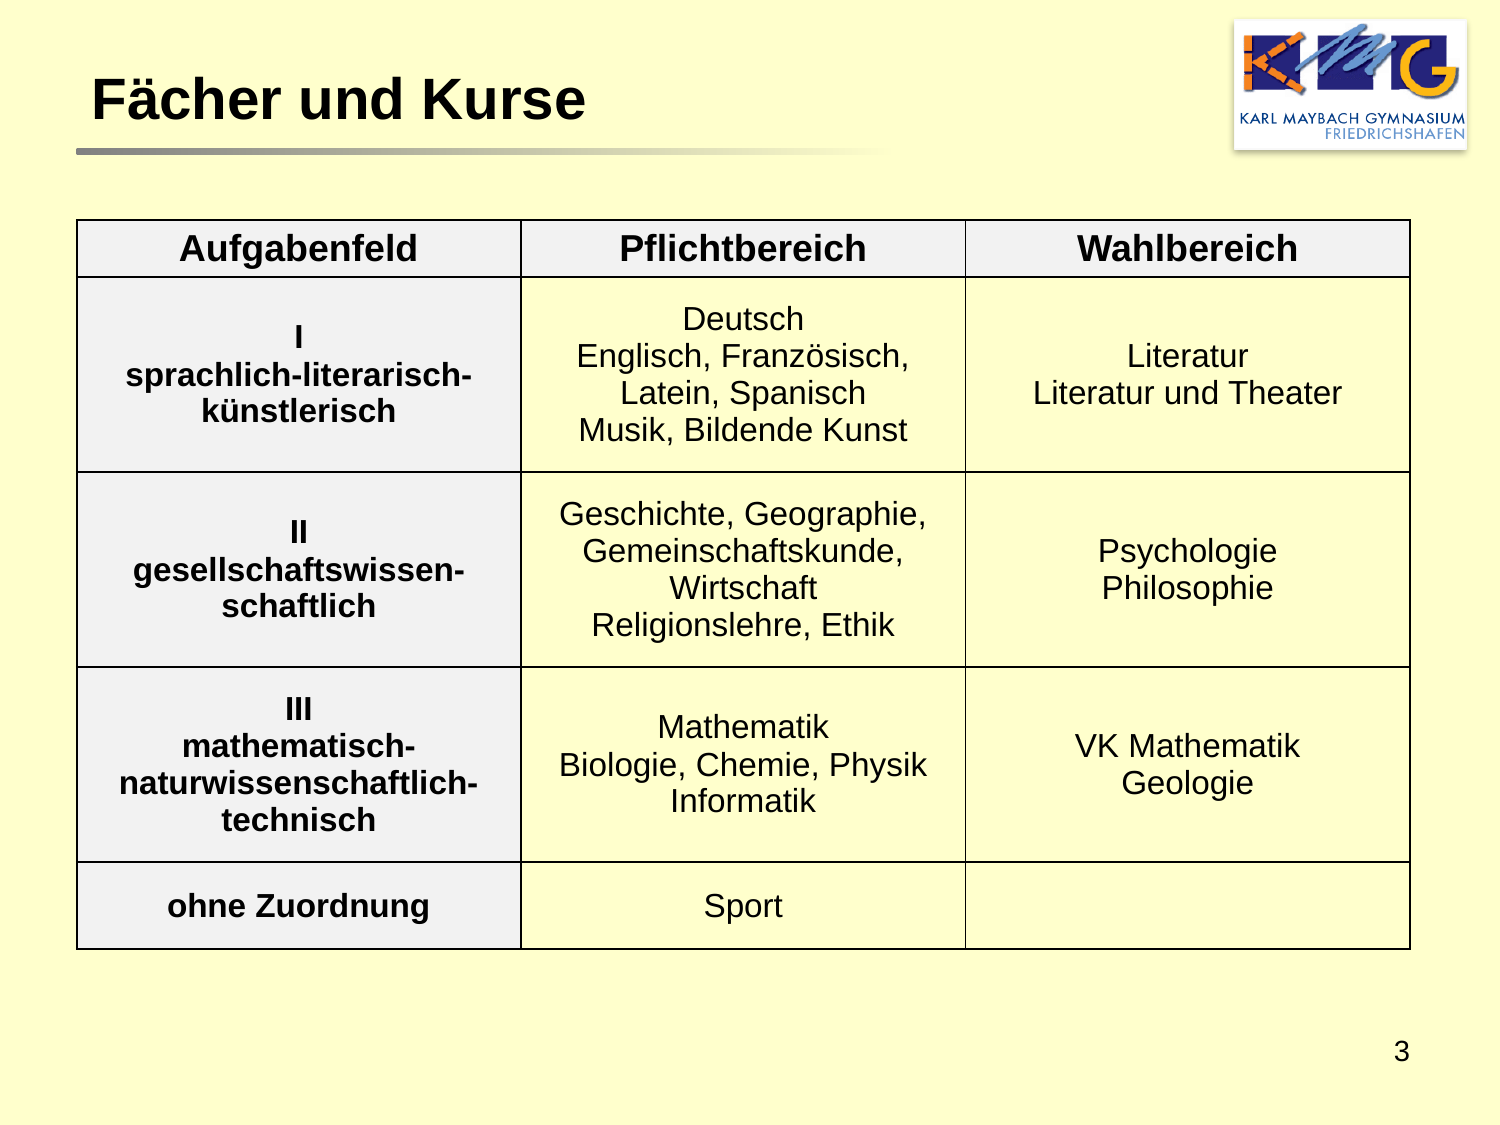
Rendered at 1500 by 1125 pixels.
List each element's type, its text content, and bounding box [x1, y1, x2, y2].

table_cell [966, 863, 1409, 948]
table_cell Geschichte, Geographie, Gemeinschaftskunde, Wirtschaft Religionslehre, Ethik [522, 473, 965, 666]
table_cell Mathematik Biologie, Chemie, Physik Informatik [522, 668, 965, 861]
list [64, 184, 1422, 1106]
table_header Wahlbereich [966, 221, 1409, 276]
table_cell II gesellschaftswissen-schaftlich [78, 473, 520, 666]
picture [1234, 19, 1471, 148]
table_cell III mathematisch-naturwissenschaftlich-technisch [78, 668, 520, 861]
table_cell Psychologie Philosophie [966, 473, 1409, 666]
table_cell Deutsch Englisch, Französisch, Latein, Spanisch Musik, Bildende Kunst [522, 278, 965, 471]
table_header Pflichtbereich [522, 221, 965, 276]
table_cell Sport [522, 863, 965, 948]
slide_number 3 [1074, 1024, 1426, 1103]
table_header Aufgabenfeld [78, 221, 520, 276]
table_cell VK Mathematik Geologie [966, 668, 1409, 861]
table_cell ohne Zuordnung [78, 863, 520, 948]
title Fächer und Kurse [76, 31, 894, 161]
table_cell Literatur Literatur und Theater [966, 278, 1409, 471]
table_cell I sprachlich-literarisch-künstlerisch [78, 278, 520, 471]
